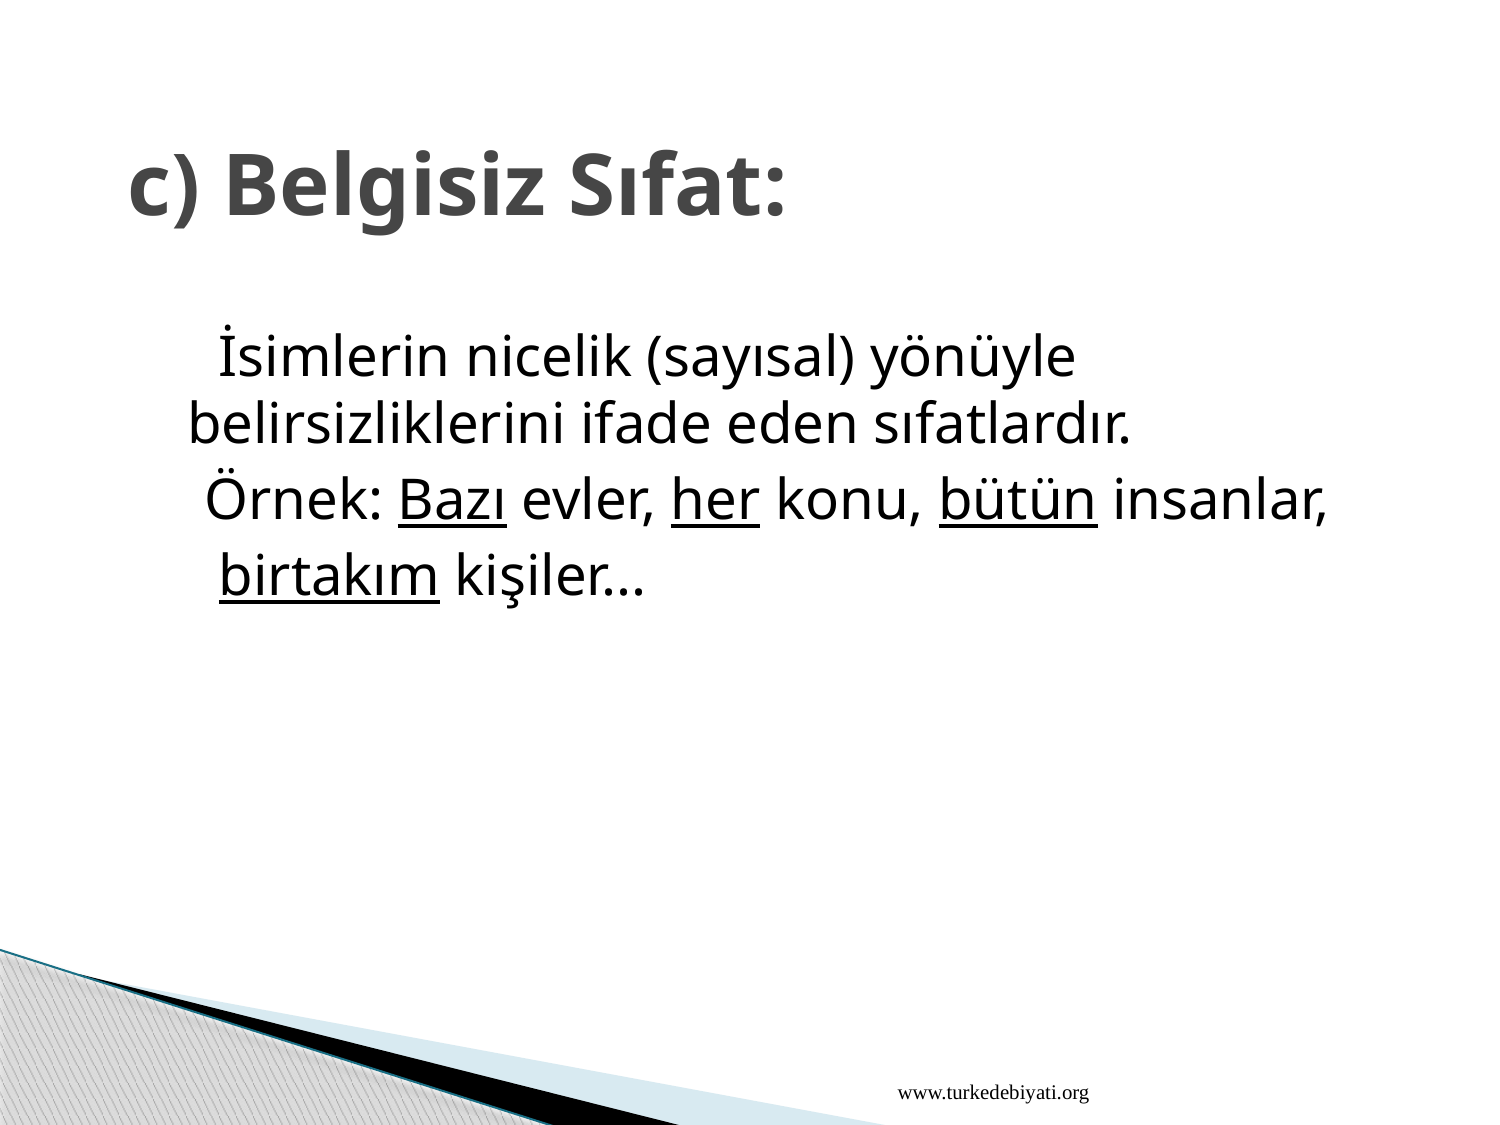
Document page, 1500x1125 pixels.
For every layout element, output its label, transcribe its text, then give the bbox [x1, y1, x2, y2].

title c) Belgisiz Sıfat: [112, 99, 1388, 263]
footer www.turkedebiyati.org [718, 1051, 1105, 1112]
list İsimlerin nicelik (sayısal) yönüyle belirsizliklerini ifade eden sıfatlardır. Örnek: Bazı evler, her konu, bütün insanlar, birtakım kişiler... [112, 312, 1388, 1000]
